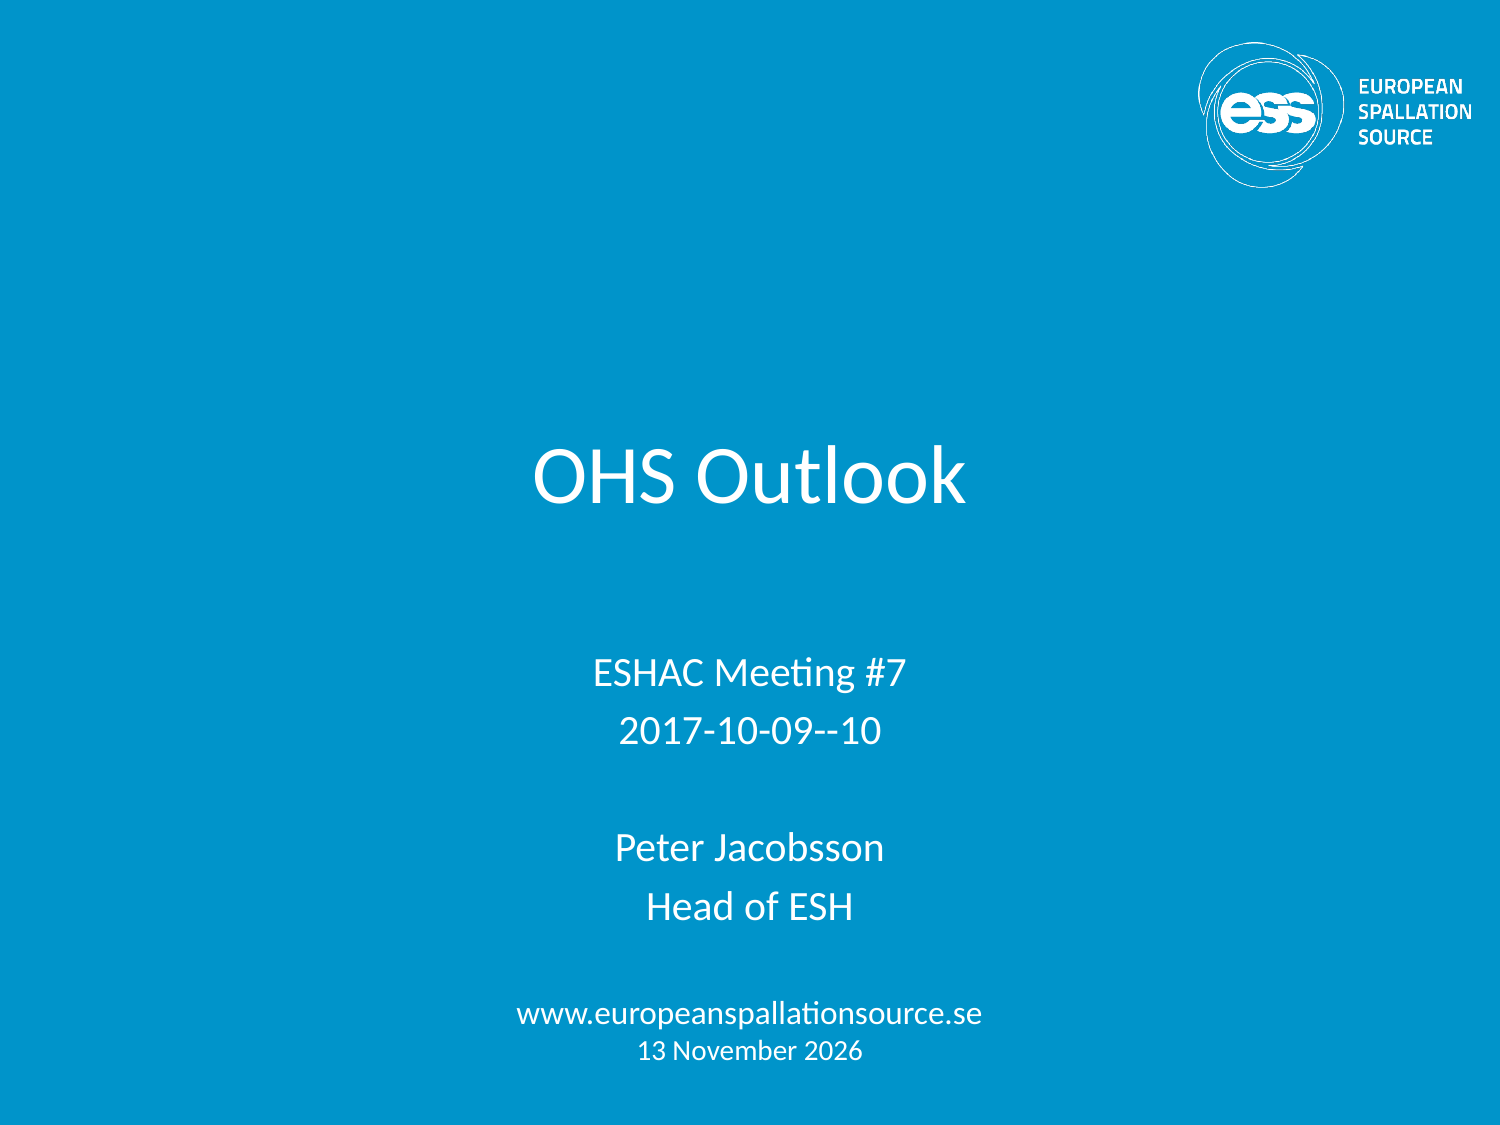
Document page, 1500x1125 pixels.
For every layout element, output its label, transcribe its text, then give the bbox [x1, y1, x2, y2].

picture [1398, 80, 1406, 93]
picture [1402, 79, 1409, 91]
text_box www.europeanspallationsource.se 9 October, 2017 [374, 975, 1125, 1074]
picture [1360, 79, 1368, 93]
picture [1371, 105, 1380, 118]
picture [1360, 112, 1367, 119]
picture [1372, 79, 1381, 93]
picture [1360, 105, 1367, 111]
picture [1385, 130, 1395, 144]
title OHS Outlook [112, 349, 1388, 591]
picture [1221, 93, 1315, 133]
picture [1450, 79, 1455, 93]
picture [1360, 130, 1367, 144]
picture [1407, 105, 1414, 118]
subtitle ESHAC Meeting #7 2017-10-09--10 Peter Jacobsson Head of ESH [225, 637, 1275, 925]
picture [1466, 105, 1470, 118]
picture [1461, 105, 1465, 118]
picture [1417, 105, 1427, 118]
picture [1383, 105, 1393, 118]
picture [1426, 79, 1434, 93]
picture [1399, 130, 1408, 144]
picture [1429, 105, 1438, 118]
picture [1424, 130, 1432, 144]
picture [1396, 105, 1403, 118]
picture [1413, 79, 1422, 93]
picture [1386, 79, 1395, 93]
picture [1371, 130, 1381, 144]
picture [1446, 105, 1457, 119]
picture [1455, 79, 1461, 93]
picture [1411, 130, 1420, 144]
picture [1437, 79, 1447, 93]
